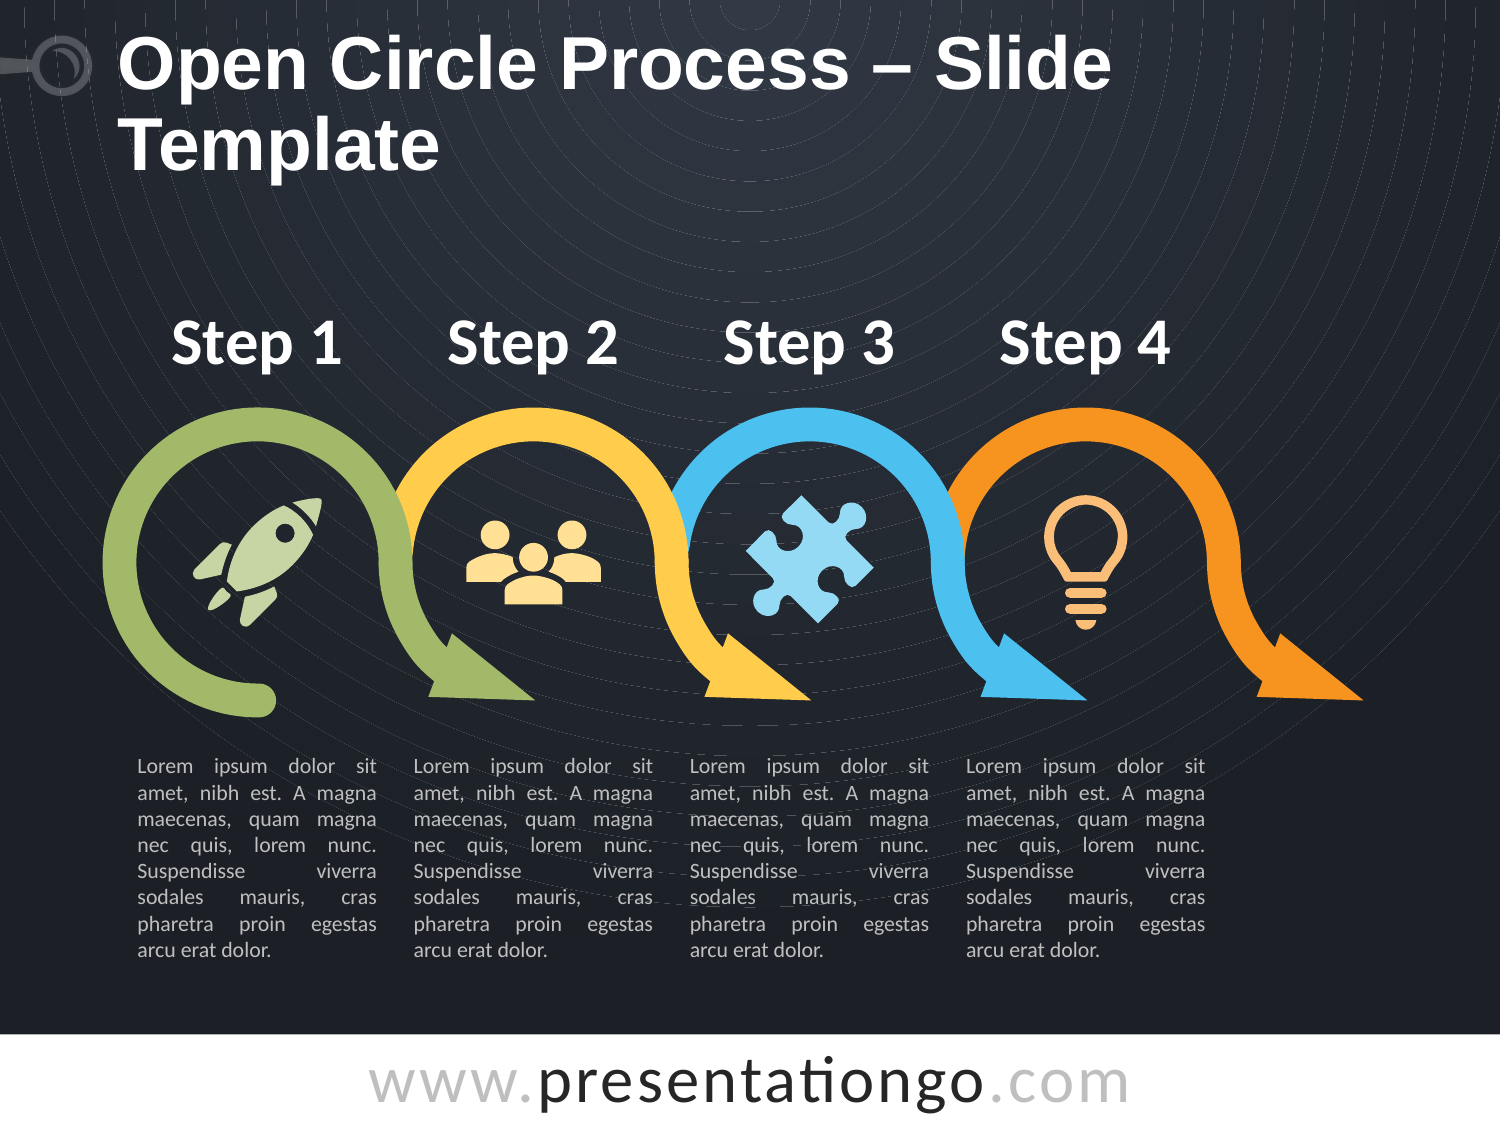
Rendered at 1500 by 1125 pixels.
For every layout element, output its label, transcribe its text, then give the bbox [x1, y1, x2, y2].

text_box Step 2 [413, 290, 654, 385]
text_box Step 4 [965, 290, 1206, 385]
text_box [395, 562, 536, 705]
text_box Step 1 [137, 290, 378, 385]
text_box [745, 495, 874, 624]
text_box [466, 520, 601, 605]
text_box [1223, 561, 1364, 705]
text_box [672, 423, 949, 563]
text_box Lorem ipsum dolor sit amet, nibh est. A magna maecenas, quam magna nec quis, lorem nunc. Suspendisse viverra sodales mauris, cras pharetra proin egestas arcu erat dolor. [965, 744, 1206, 969]
text_box Lorem ipsum dolor sit amet, nibh est. A magna maecenas, quam magna nec quis, lorem nunc. Suspendisse viverra sodales mauris, cras pharetra proin egestas arcu erat dolor. [689, 744, 930, 969]
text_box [1008, 485, 1163, 640]
title Open Circle Process – Slide Template [103, 17, 1397, 139]
text_box [948, 423, 1225, 563]
text_box Lorem ipsum dolor sit amet, nibh est. A magna maecenas, quam magna nec quis, lorem nunc. Suspendisse viverra sodales mauris, cras pharetra proin egestas arcu erat dolor. [413, 744, 654, 969]
text_box [947, 561, 1088, 705]
text_box [118, 423, 397, 701]
text_box Lorem ipsum dolor sit amet, nibh est. A magna maecenas, quam magna nec quis, lorem nunc. Suspendisse viverra sodales mauris, cras pharetra proin egestas arcu erat dolor. [137, 744, 378, 969]
text_box Step 3 [689, 290, 930, 385]
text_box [180, 485, 335, 640]
text_box [396, 423, 673, 563]
text_box [671, 561, 812, 705]
